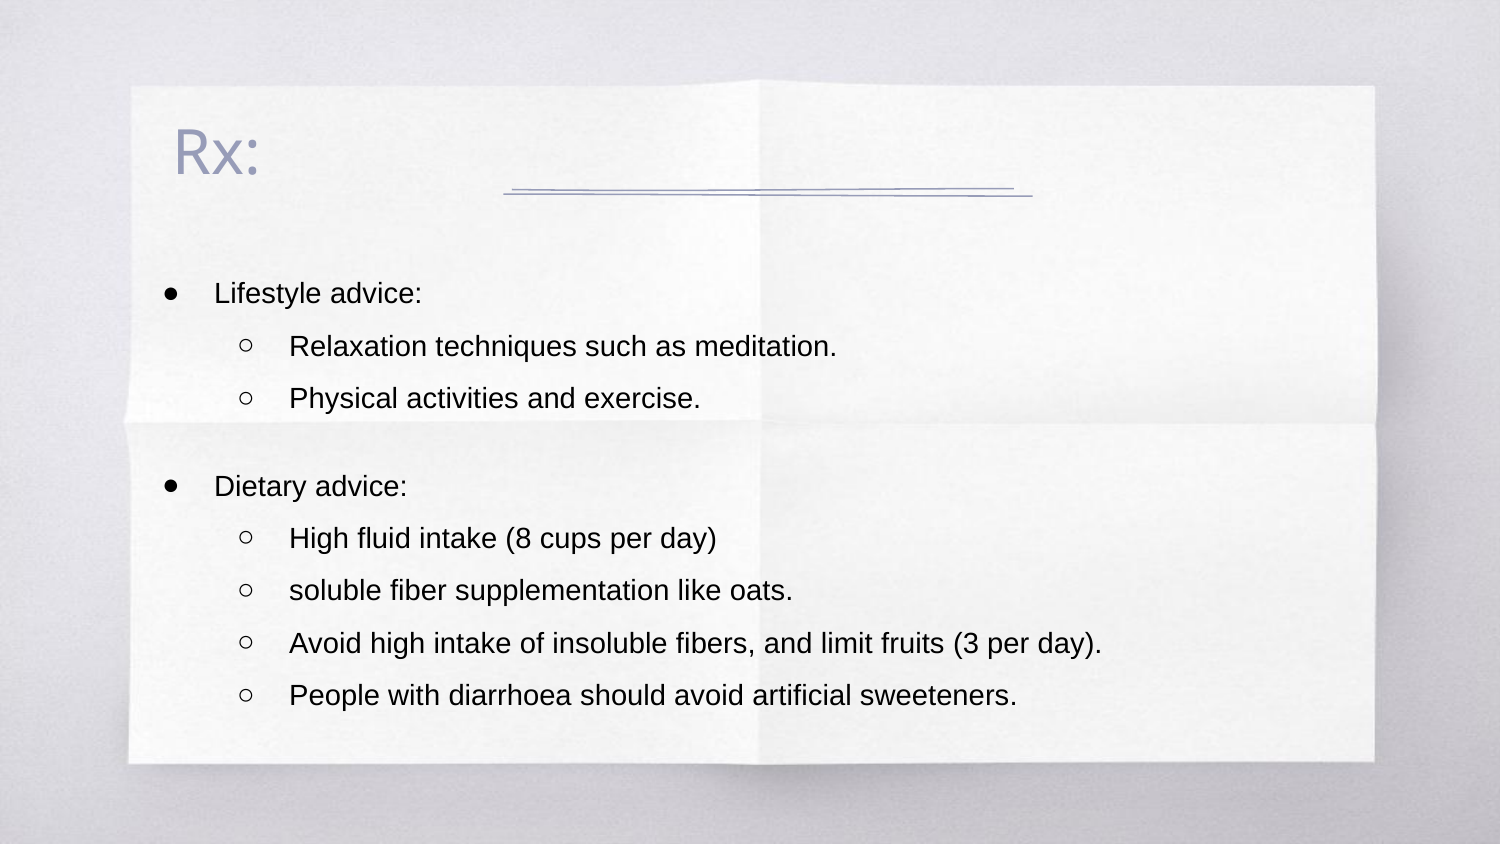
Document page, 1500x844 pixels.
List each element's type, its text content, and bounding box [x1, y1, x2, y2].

text_box Lifestyle advice: Relaxation techniques such as meditation. Physical activities and exercise. Dietary advice: High fluid intake (8 cups per day) soluble fiber supplementation like oats. Avoid high intake of insoluble fibers, and limit fruits (3 per day). People with diarrhoea should avoid artificial sweeteners. [124, 242, 1379, 739]
title Rx: [157, 97, 1420, 186]
picture [0, 0, 1500, 844]
